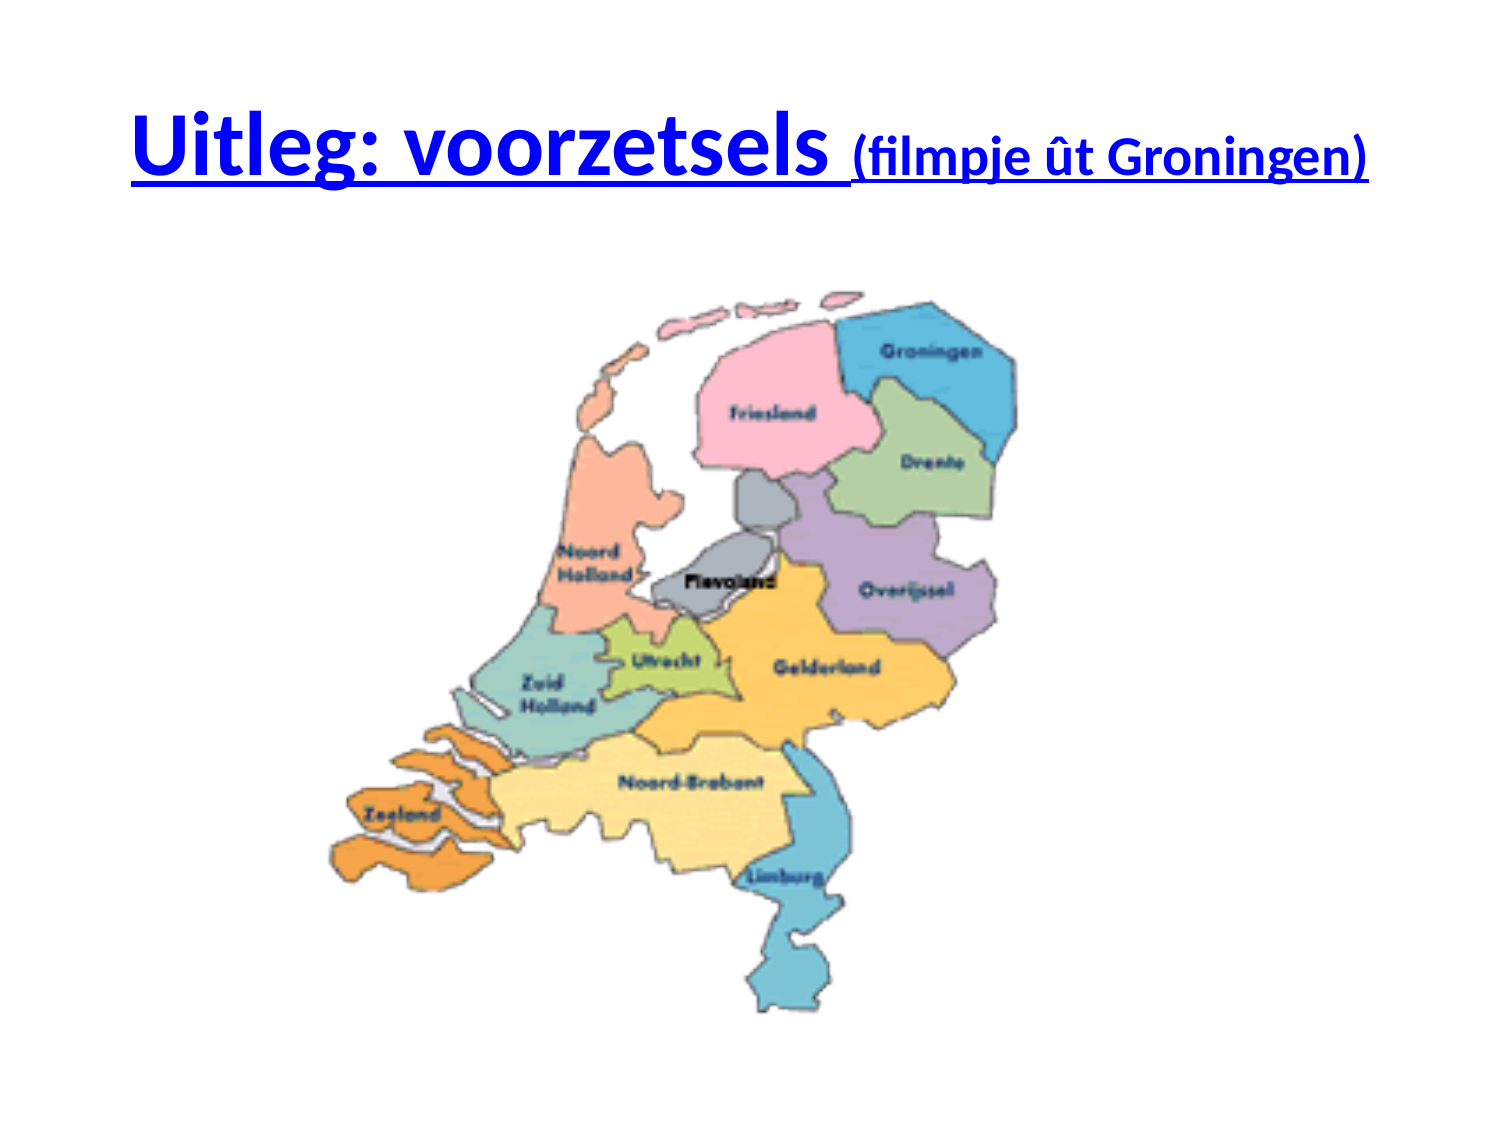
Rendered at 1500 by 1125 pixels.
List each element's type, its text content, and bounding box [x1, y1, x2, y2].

title Uitleg: voorzetsels (filmpje ût Groningen) [75, 45, 1425, 233]
picture [300, 278, 1045, 1023]
